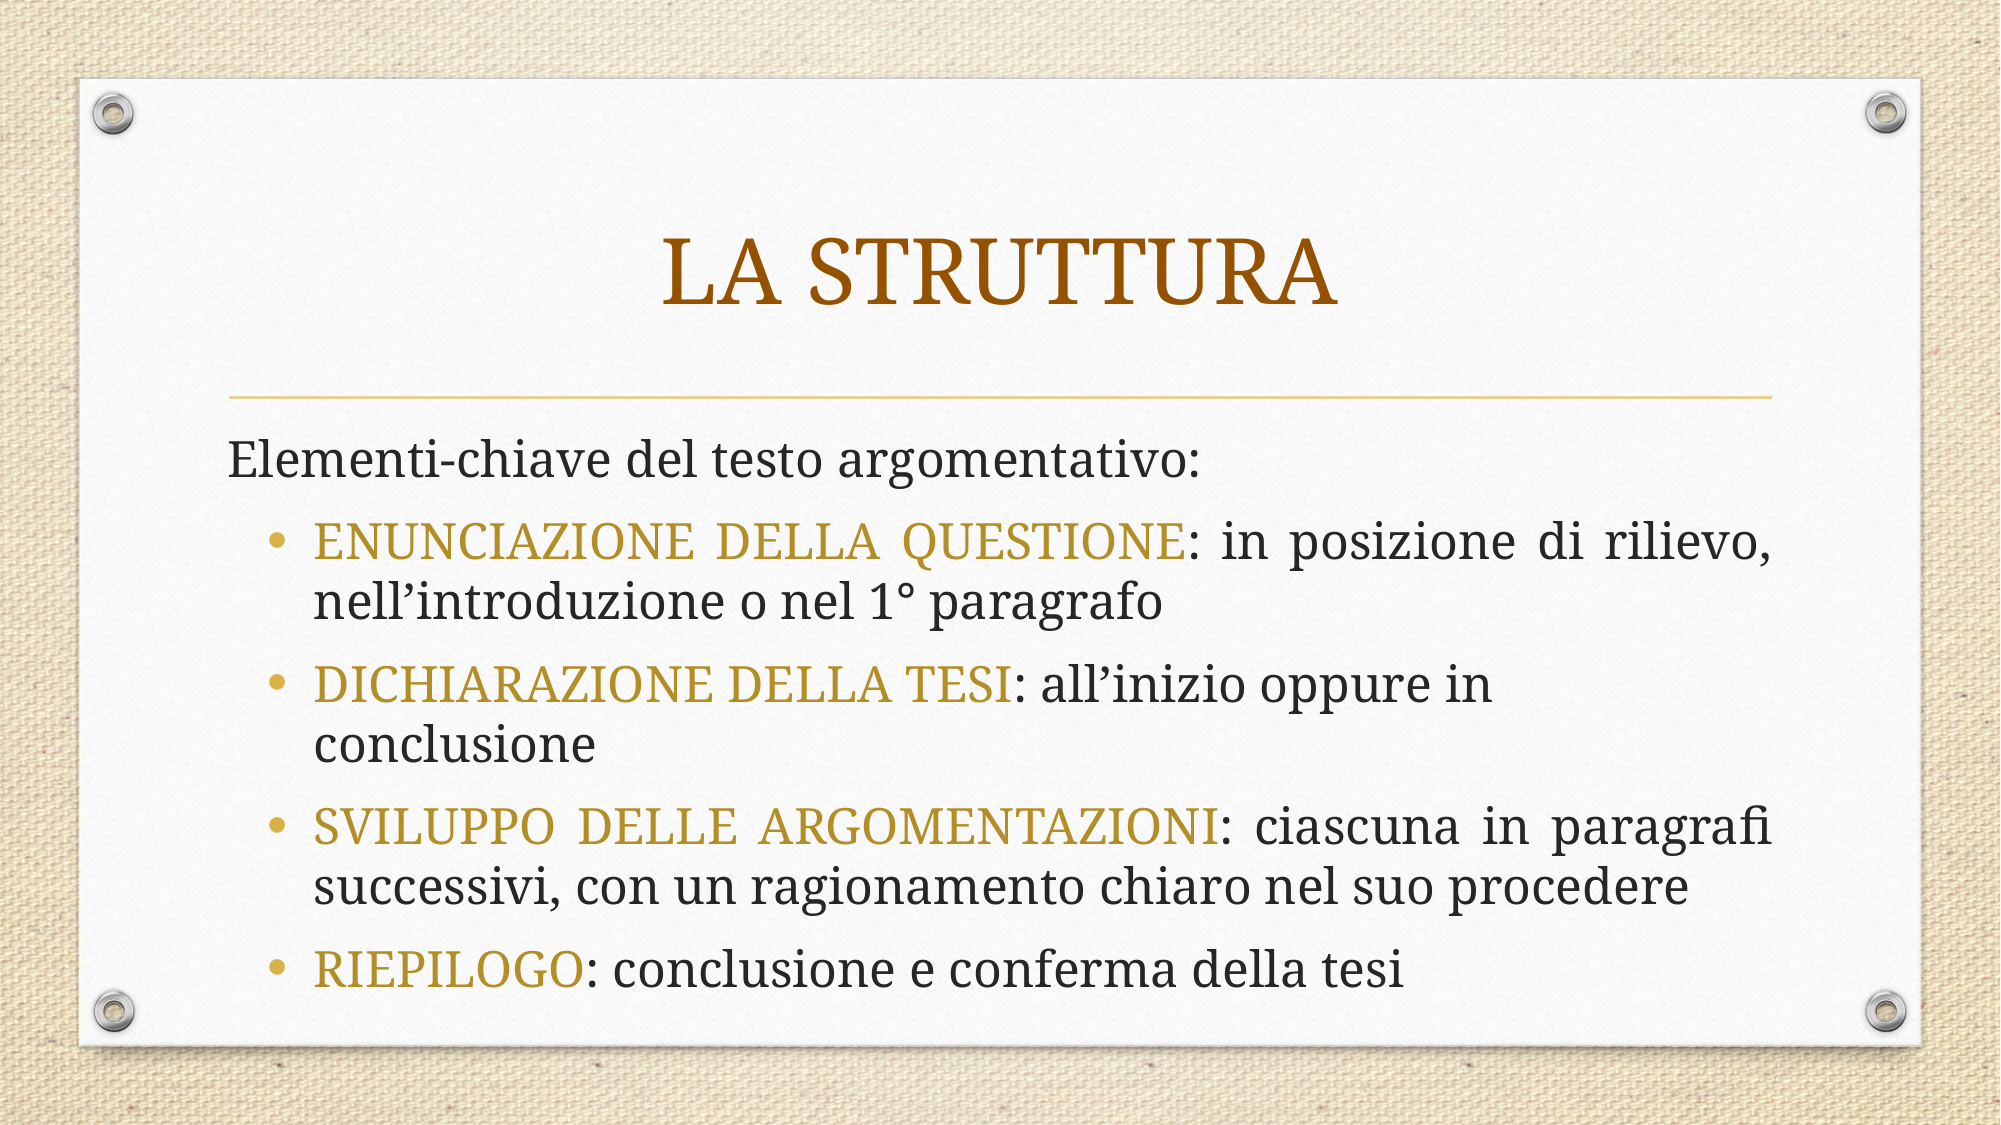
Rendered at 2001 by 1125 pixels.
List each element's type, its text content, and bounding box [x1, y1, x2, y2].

title LA STRUTTURA [212, 161, 1788, 375]
picture [0, 0, 2001, 1125]
list Elementi-chiave del testo argomentativo: ENUNCIAZIONE DELLA QUESTIONE: in posizione di rilievo, nell’introduzione o nel 1° paragrafo DICHIARAZIONE DELLA TESI: all’inizio oppure in conclusione SVILUPPO DELLE ARGOMENTAZIONI: ciascuna in paragrafi successivi, con un ragionamento chiaro nel suo procedere RIEPILOGO: conclusione e conferma della tesi [212, 419, 1788, 964]
